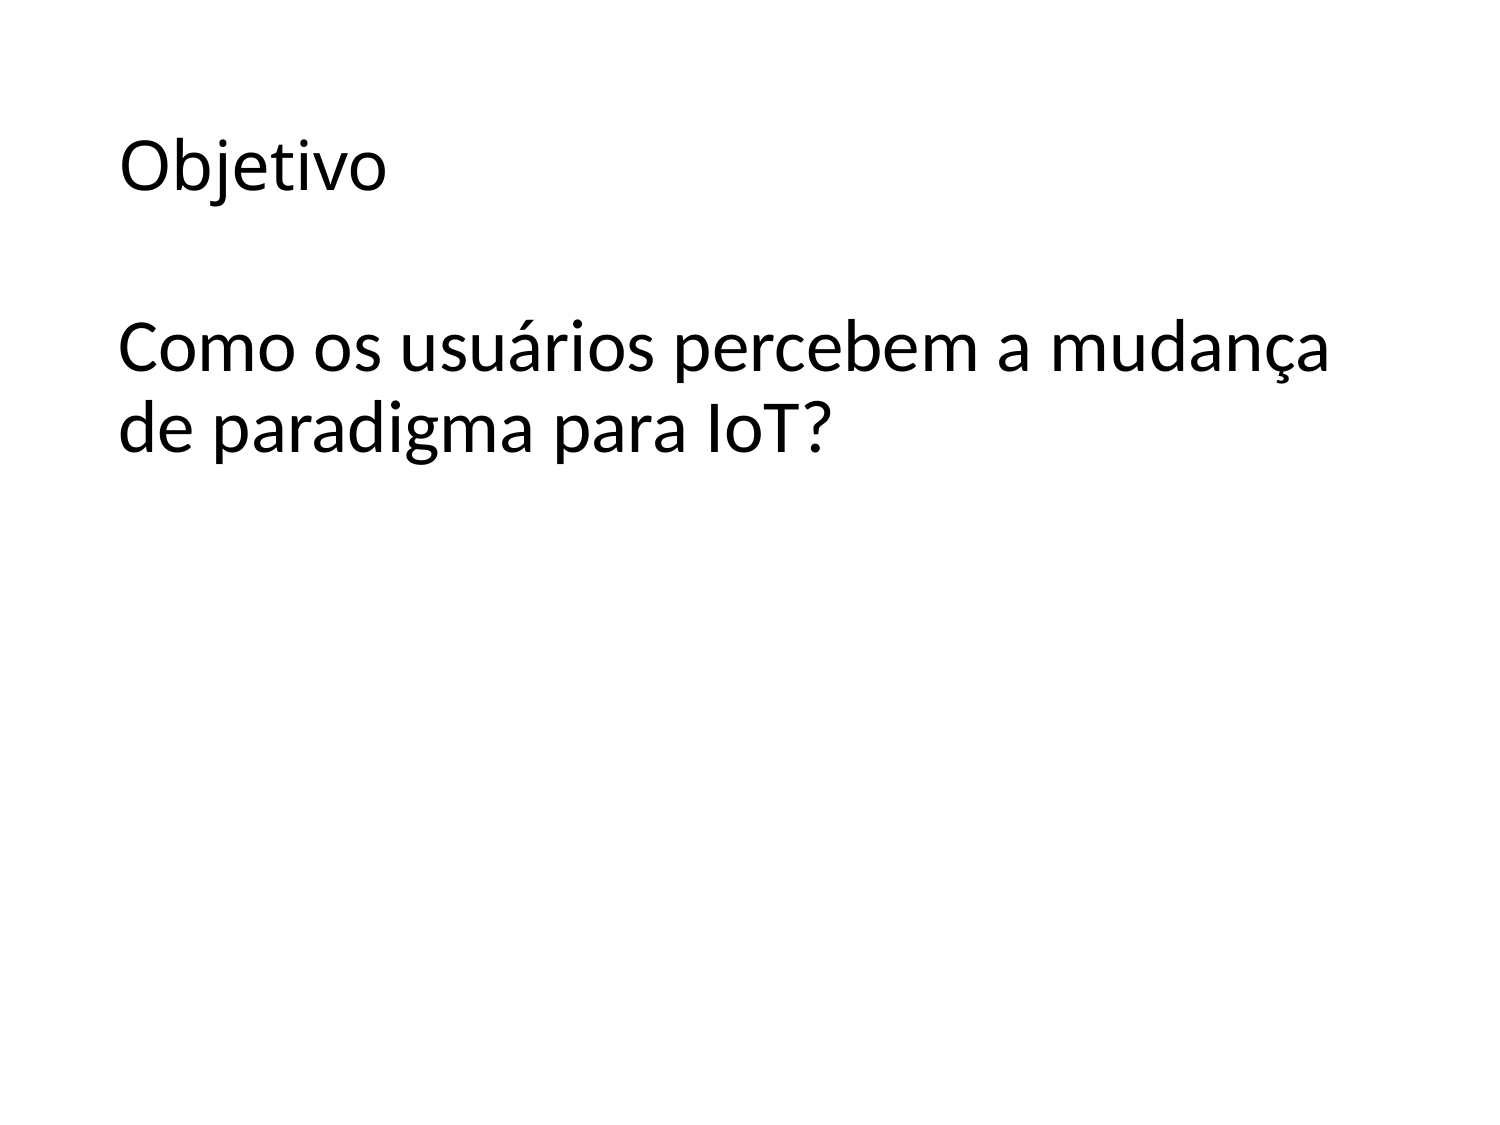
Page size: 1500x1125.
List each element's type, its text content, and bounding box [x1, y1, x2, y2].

title Objetivo [103, 59, 1397, 278]
list Como os usuários percebem a mudança de paradigma para IoT? [103, 299, 1397, 1014]
